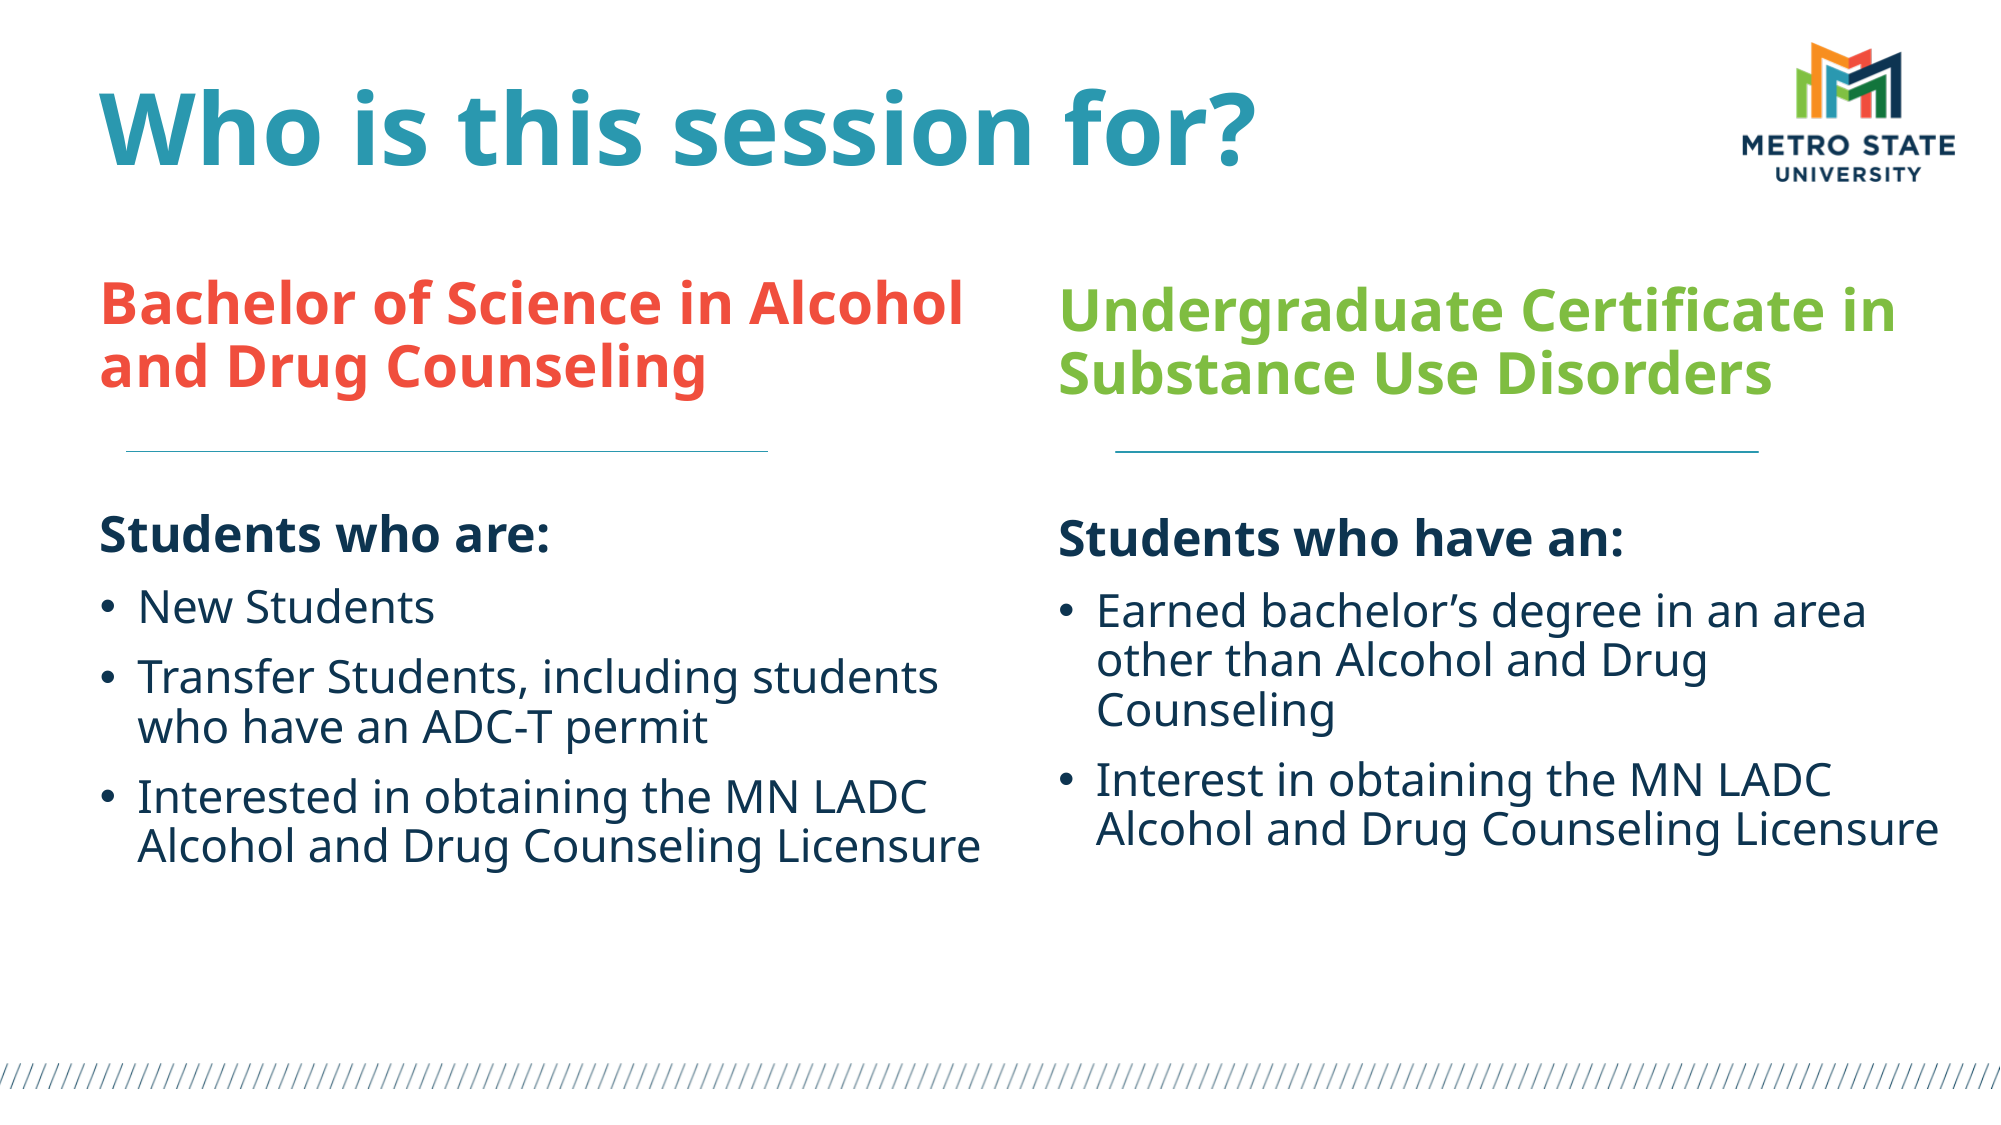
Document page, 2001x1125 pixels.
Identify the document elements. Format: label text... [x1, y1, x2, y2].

text_box Undergraduate Certificate in Substance Use Disorders Students who have an: Earned bachelor’s degree in an area other than Alcohol and Drug Counseling Interest in obtaining the MN LADC Alcohol and Drug Counseling Licensure [1043, 274, 1971, 864]
title Who is this session for? [99, 79, 1900, 237]
list Bachelor of Science in Alcohol and Drug Counseling Students who are: New Students Transfer Students, including students who have an ADC-T permit Interested in obtaining the MN LADC Alcohol and Drug Counseling Licensure [99, 274, 1018, 981]
picture [1739, 40, 1958, 184]
